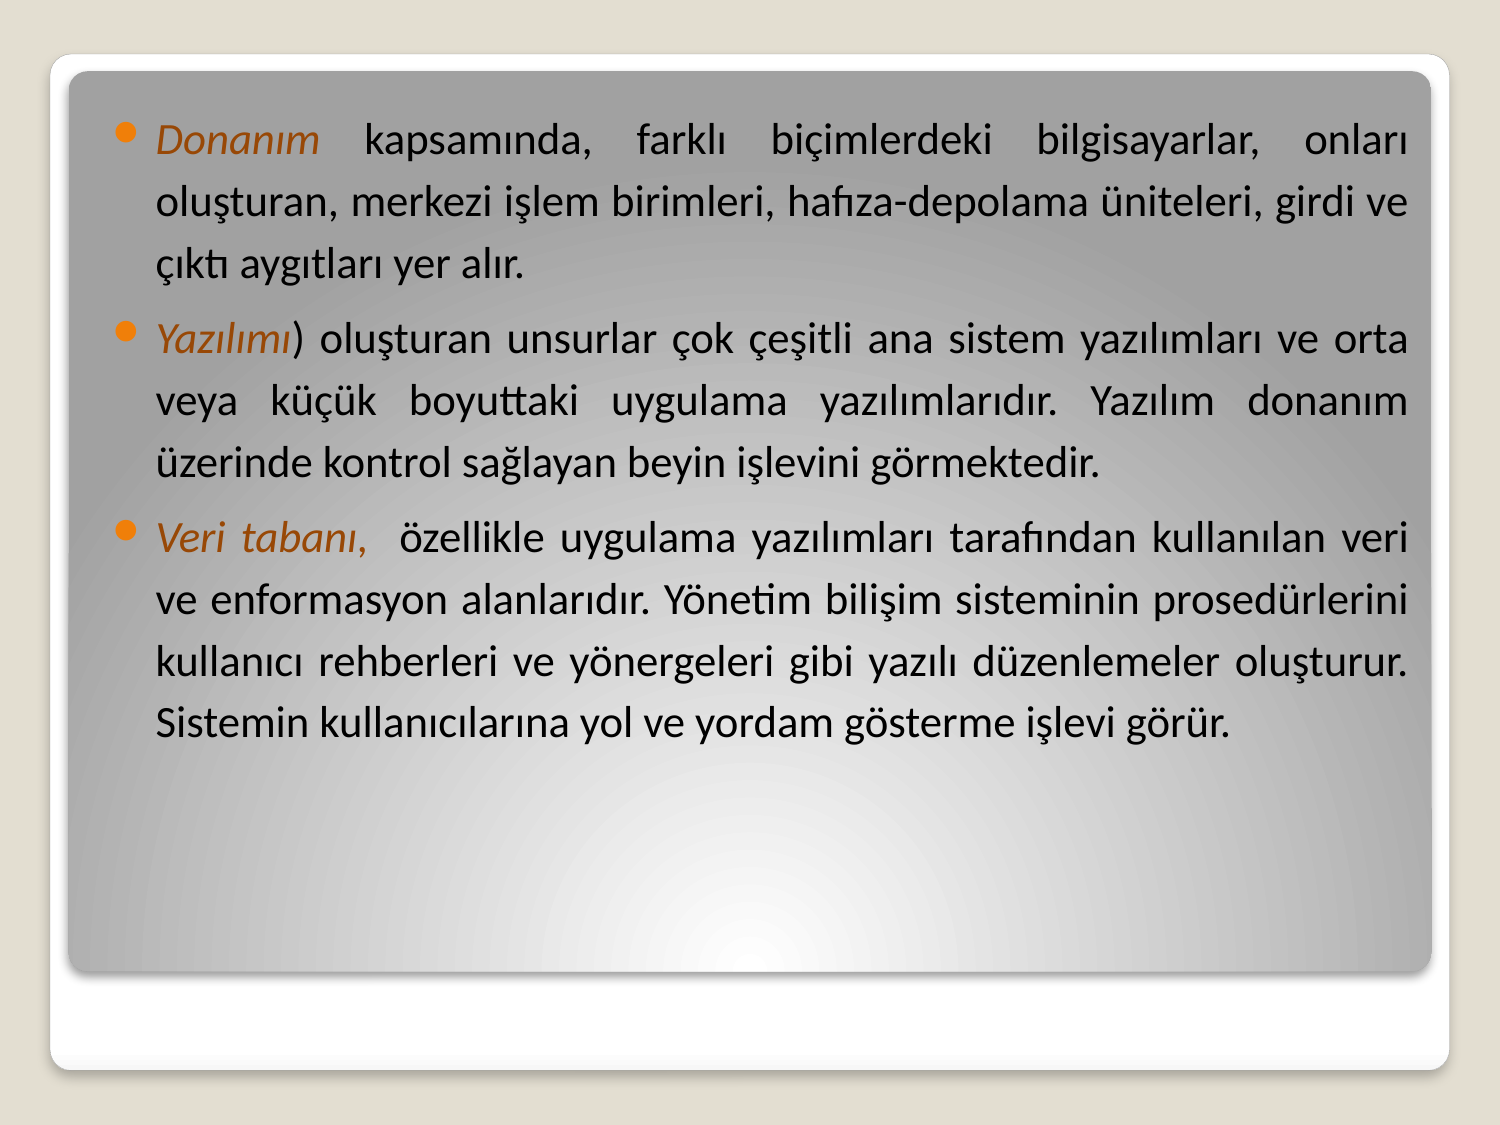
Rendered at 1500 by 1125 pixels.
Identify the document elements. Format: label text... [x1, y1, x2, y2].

list Donanım kapsamında, farklı biçimlerdeki bilgisayarlar, onları oluşturan, merkezi işlem birimleri, hafıza-depolama üniteleri, girdi ve çıktı aygıtları yer alır. Yazılımı) oluşturan unsurlar çok çeşitli ana sistem yazılımları ve orta veya küçük boyuttaki uygulama yazılımlarıdır. Yazılım donanım üzerinde kontrol sağlayan beyin işlevini görmektedir. Veri tabanı, özellikle uygulama yazılımları tarafından kullanılan veri ve enformasyon alanlarıdır. Yönetim bilişim sisteminin prosedürlerini kullanıcı rehberleri ve yönergeleri gibi yazılı düzenlemeler oluşturur. Sistemin kullanıcılarına yol ve yordam gösterme işlevi görür. [82, 86, 1425, 774]
